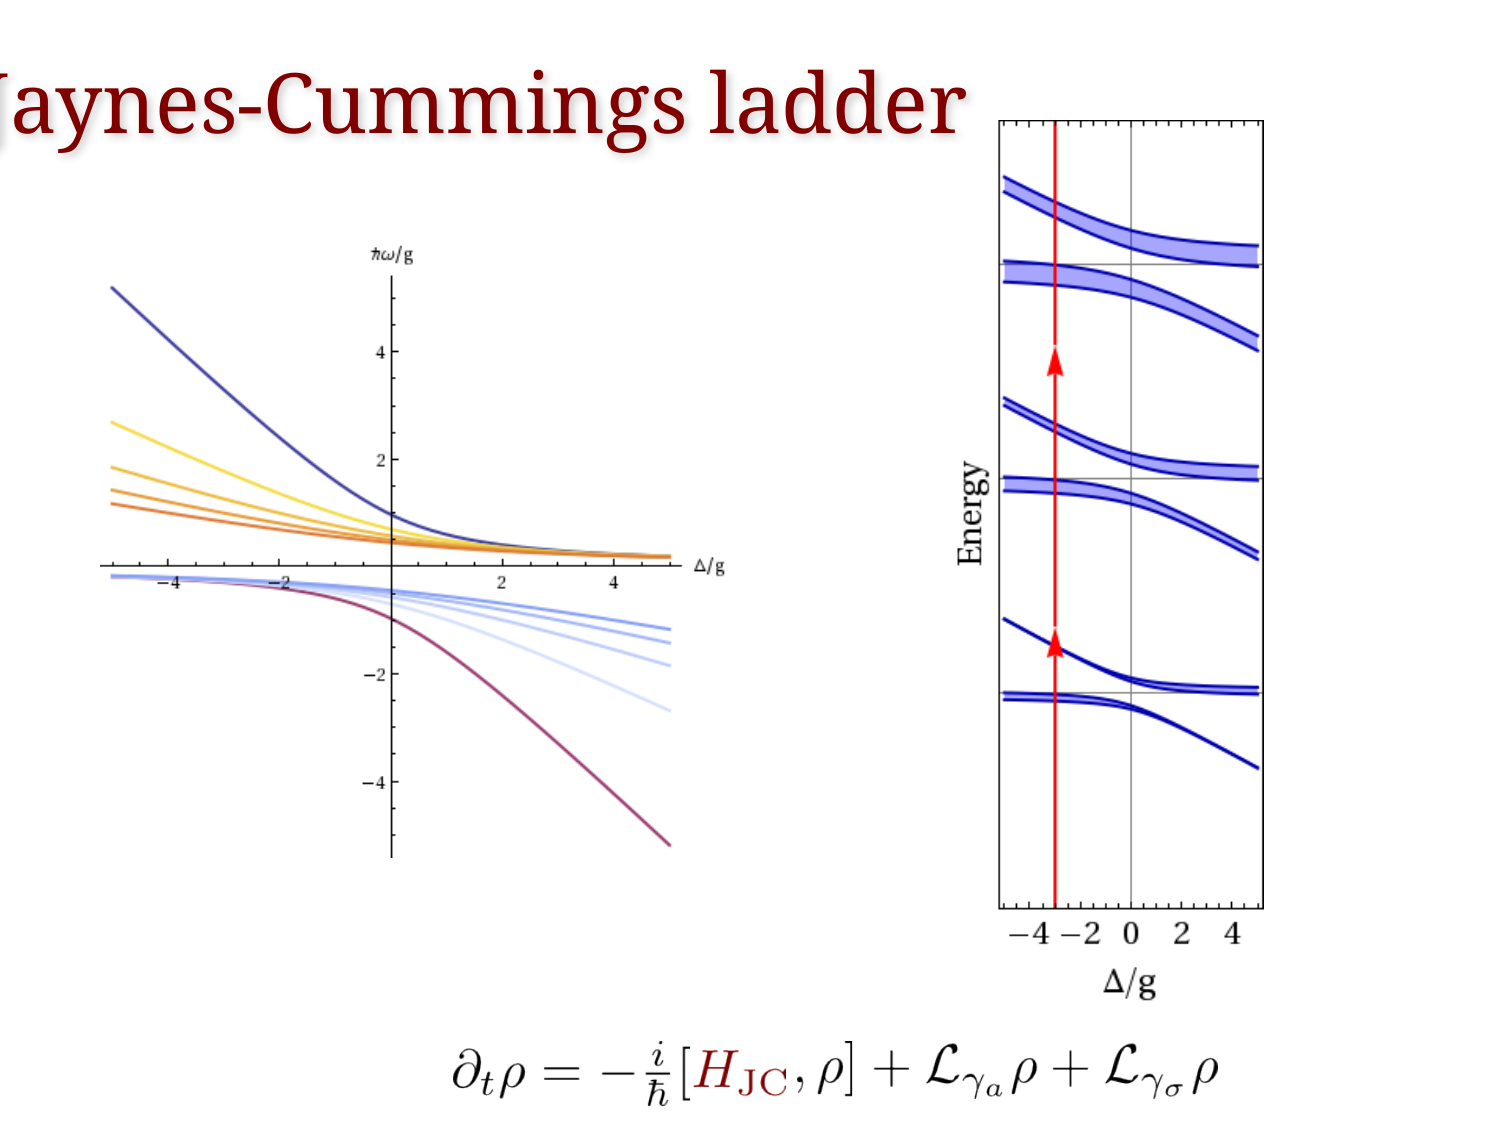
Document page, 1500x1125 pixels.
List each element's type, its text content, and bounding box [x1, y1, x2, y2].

picture [950, 120, 1264, 1002]
picture [100, 243, 726, 858]
picture [453, 1040, 786, 1107]
picture [796, 1041, 1218, 1099]
text_box Jaynes-Cummings ladder [0, 42, 983, 158]
